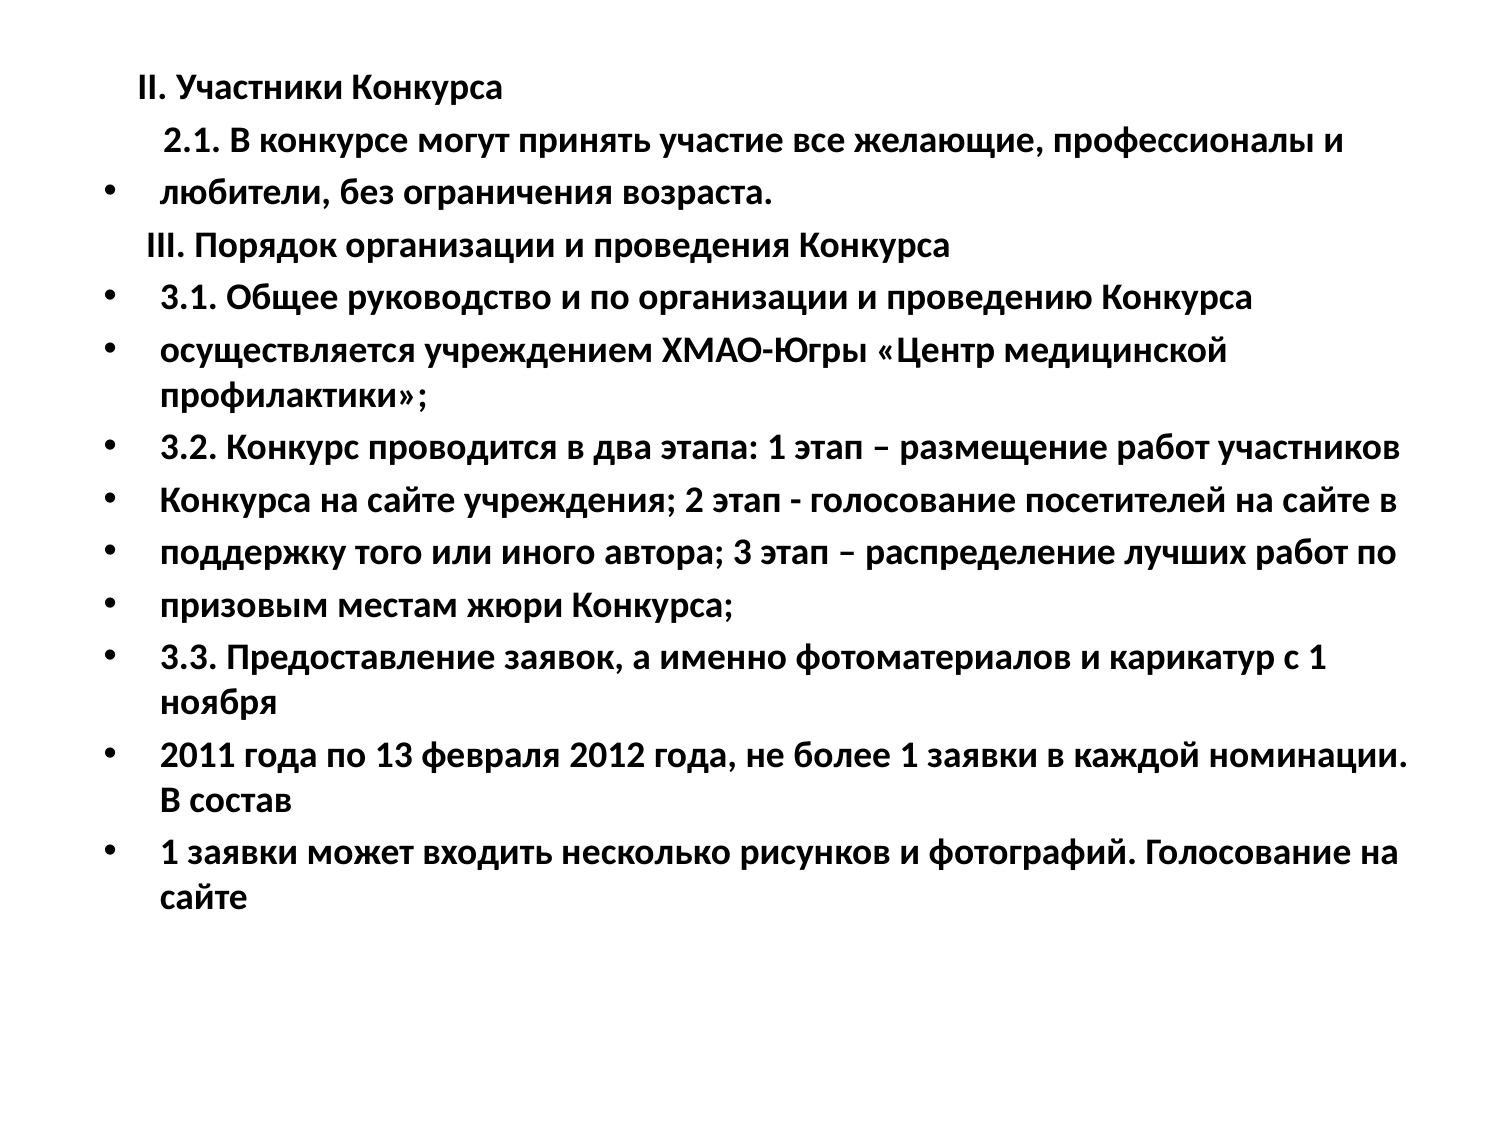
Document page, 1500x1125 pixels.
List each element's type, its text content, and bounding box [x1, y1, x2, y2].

list II. Участники Конкурса 2.1. В конкурсе могут принять участие все желающие, профессионалы и любители, без ограничения возраста. III. Порядок организации и проведения Конкурса 3.1. Общее руководство и по организации и проведению Конкурса осуществляется учреждением ХМАО-Югры «Центр медицинской профилактики»; 3.2. Конкурс проводится в два этапа: 1 этап – размещение работ участников Конкурса на сайте учреждения; 2 этап - голосование посетителей на сайте в поддержку того или иного автора; 3 этап – распределение лучших работ по призовым местам жюри Конкурса; 3.3. Предоставление заявок, а именно фотоматериалов и карикатур с 1 ноября 2011 года по 13 февраля 2012 года, не более 1 заявки в каждой номинации. В состав 1 заявки может входить несколько рисунков и фотографий. Голосование на сайте [88, 54, 1439, 963]
